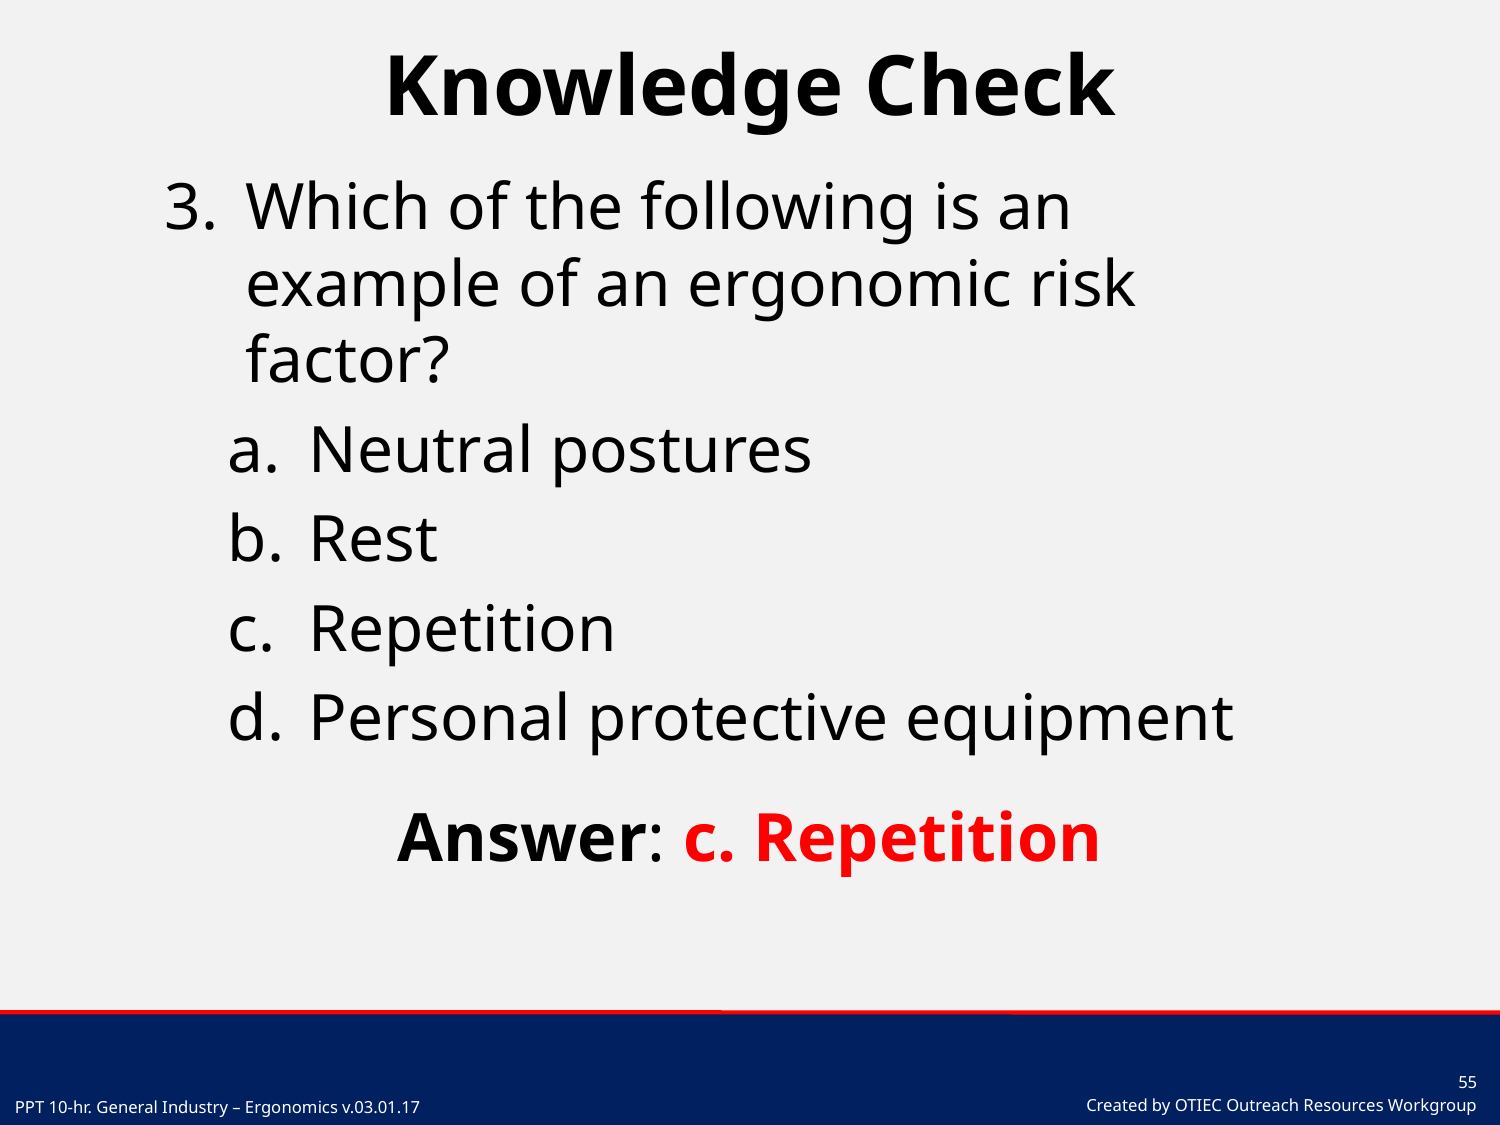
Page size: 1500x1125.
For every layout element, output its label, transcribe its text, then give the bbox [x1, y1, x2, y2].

list Which of the following is an example of an ergonomic risk factor? Neutral postures Rest Repetition Personal protective equipment [150, 157, 1350, 763]
text_box Answer: c. Repetition [206, 787, 1294, 947]
title Knowledge Check [75, 24, 1425, 150]
